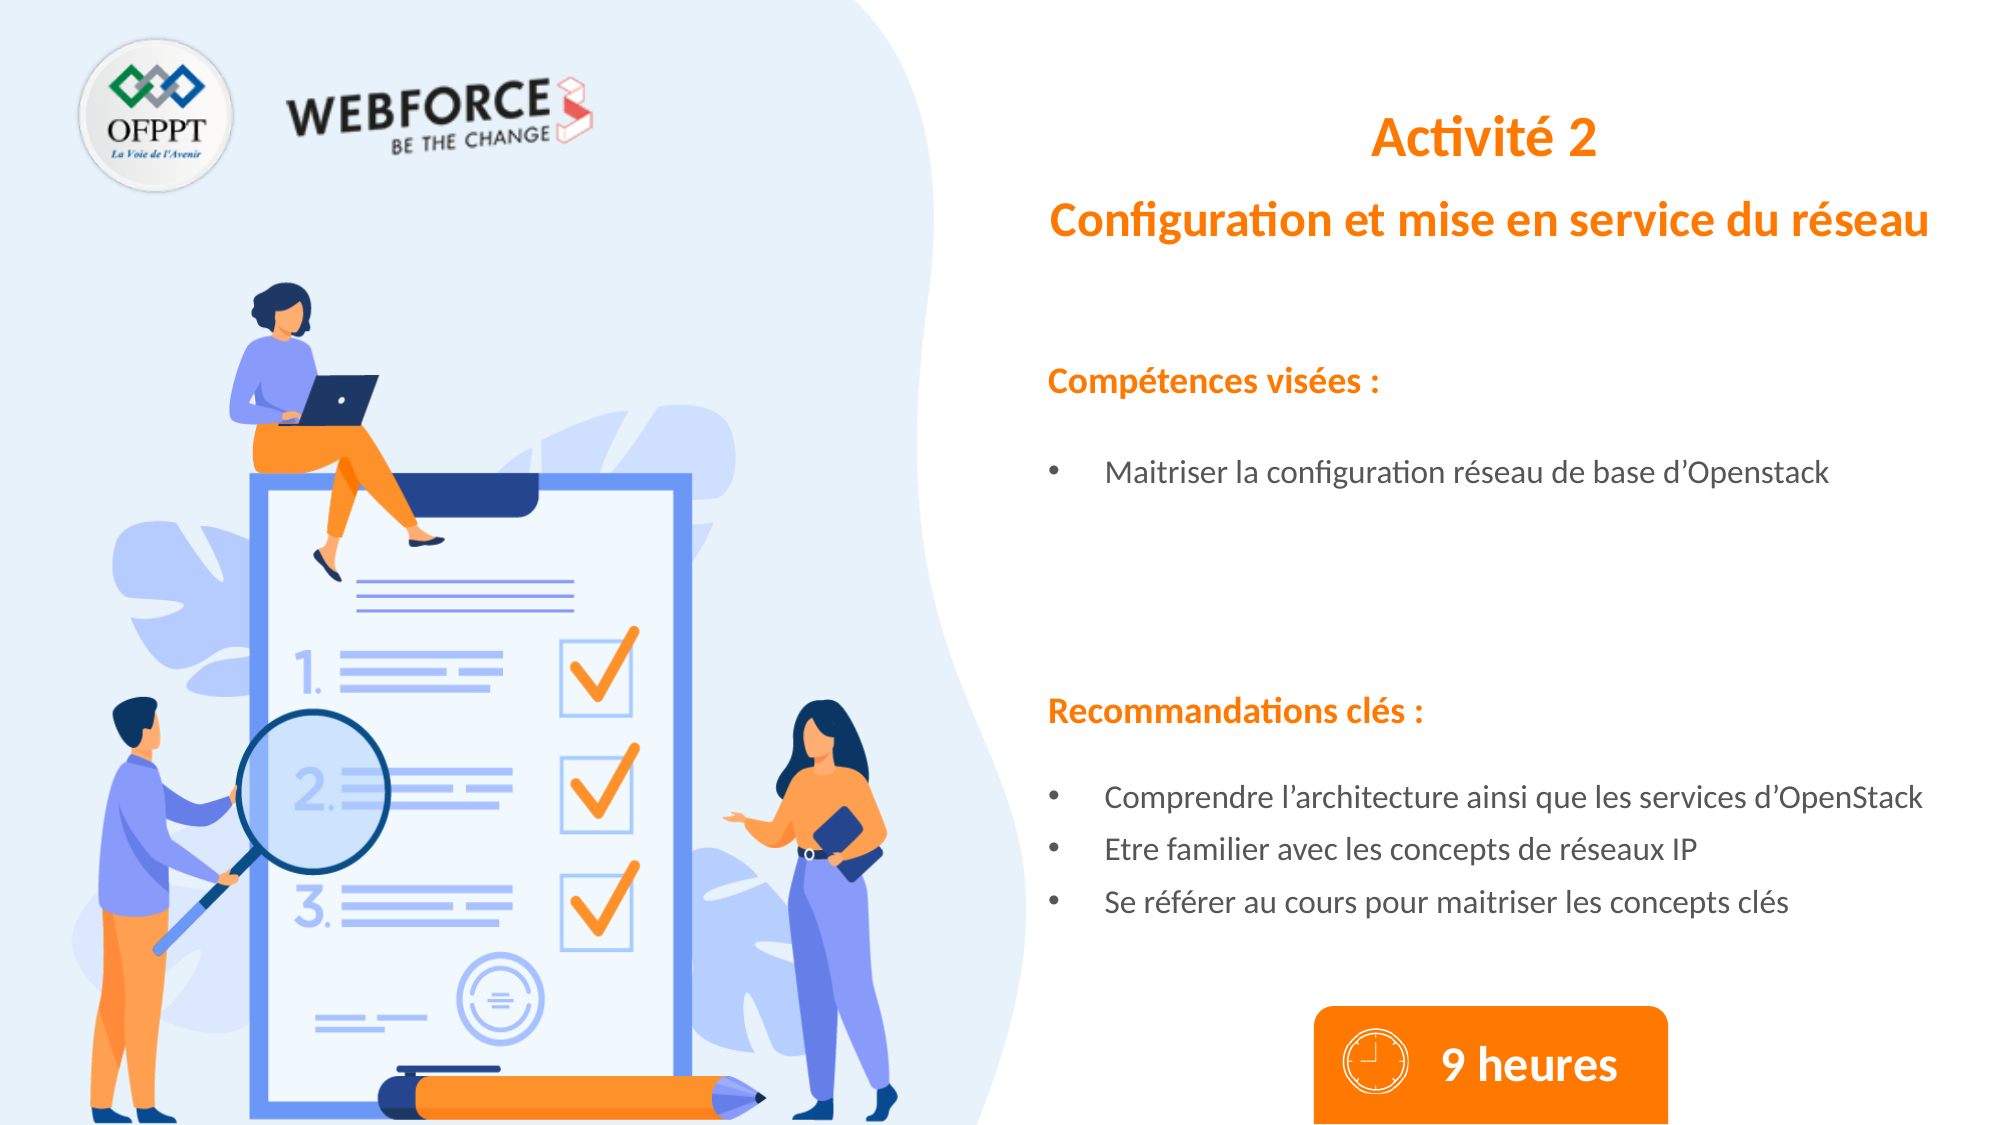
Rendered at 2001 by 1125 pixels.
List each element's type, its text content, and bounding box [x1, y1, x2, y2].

list 9 heures [1391, 1006, 1669, 1125]
list Configuration et mise en service du réseau [1033, 178, 1949, 327]
picture [1342, 1028, 1391, 1094]
list Comprendre l’architecture ainsi que les services d’OpenStack Etre familier avec les concepts de réseaux IP Se référer au cours pour maitriser les concepts clés [1033, 767, 1949, 970]
list Maitriser la configuration réseau de base d’Openstack [1033, 442, 1949, 650]
list Activité 2 [1033, 88, 1949, 178]
picture [0, 0, 1929, 1125]
